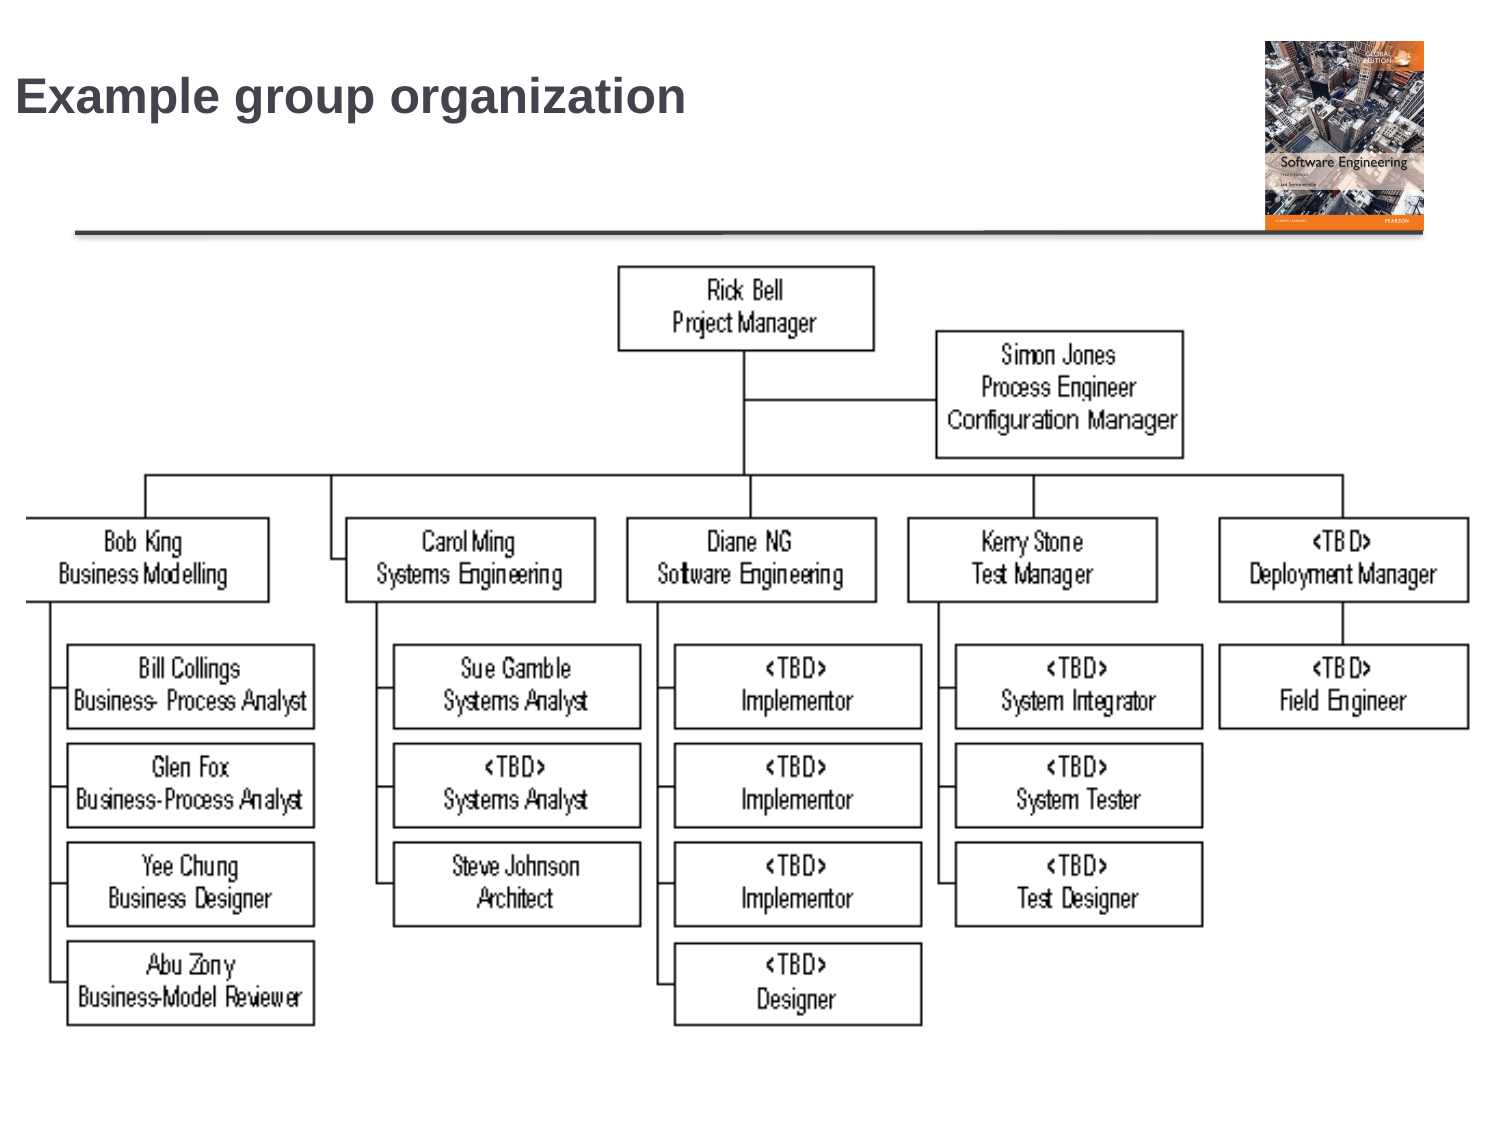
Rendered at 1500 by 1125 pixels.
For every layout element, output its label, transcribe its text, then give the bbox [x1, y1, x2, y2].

title Example group organization [0, 0, 1238, 188]
picture [26, 262, 1486, 1046]
picture [1265, 41, 1424, 231]
